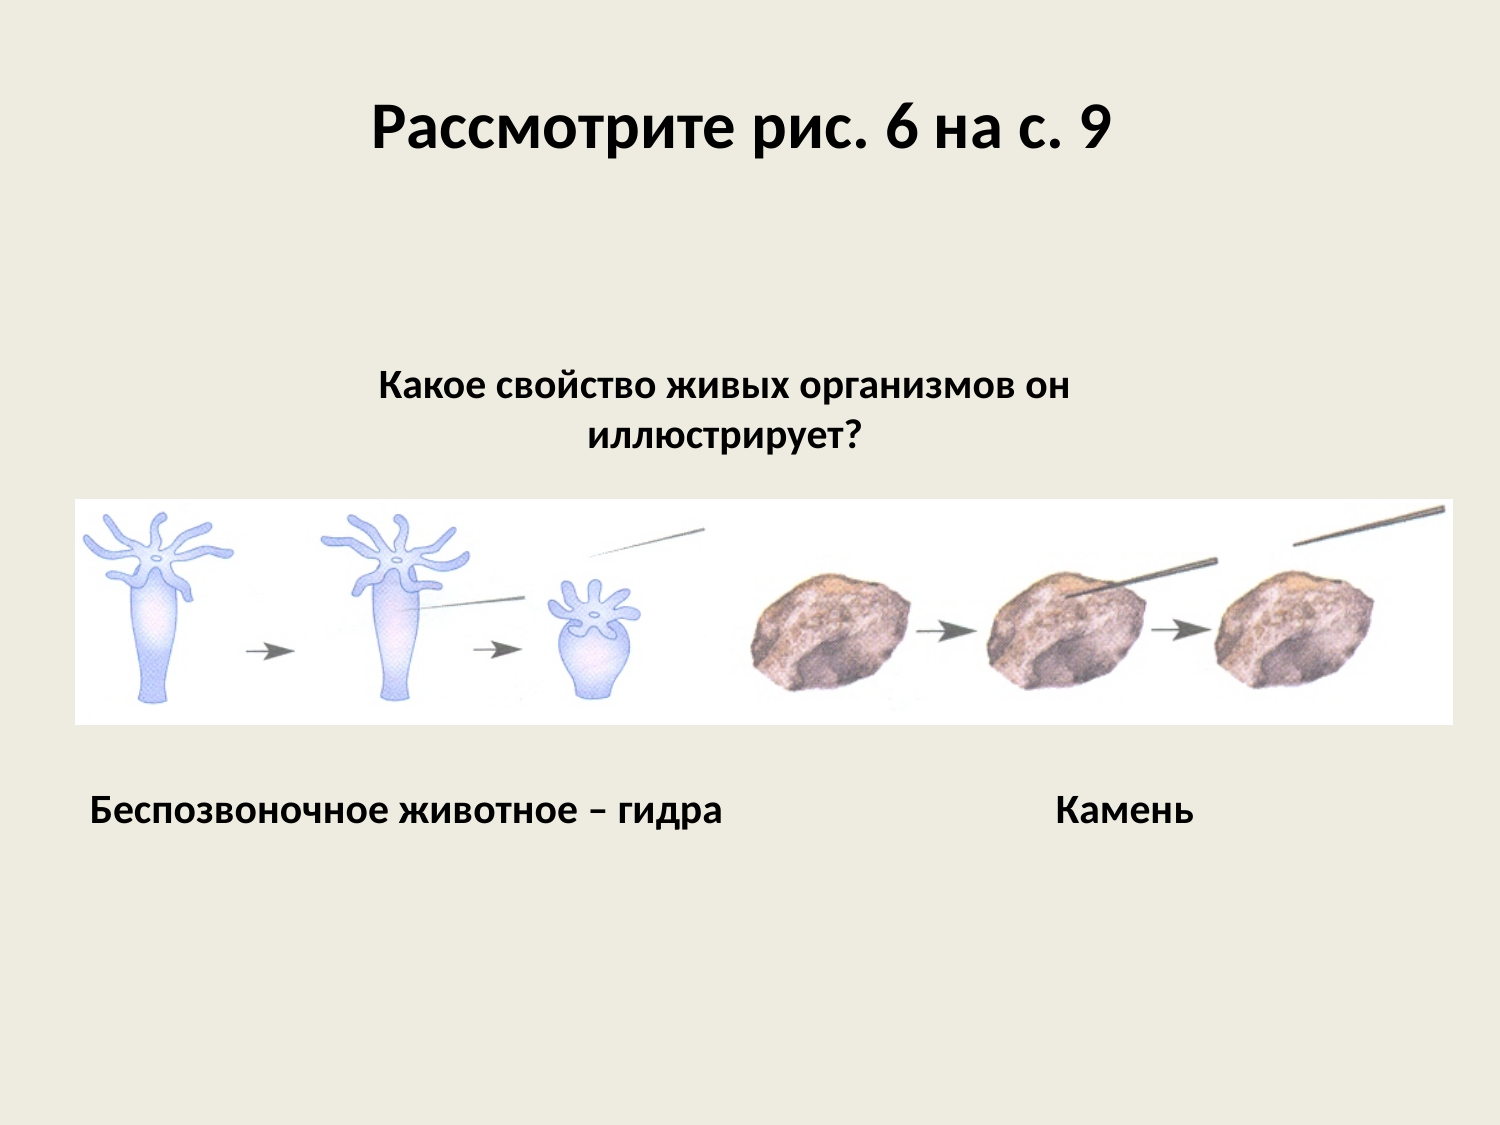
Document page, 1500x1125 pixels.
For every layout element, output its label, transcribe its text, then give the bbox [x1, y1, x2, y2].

text_box Беспозвоночное животное – гидра [74, 774, 750, 840]
picture [74, 499, 1453, 726]
text_box Какое свойство живых организмов он иллюстрирует? [225, 349, 1225, 465]
text_box Камень [924, 774, 1325, 840]
text_box Рассмотрите рис. 6 на с. 9 [224, 74, 1275, 170]
